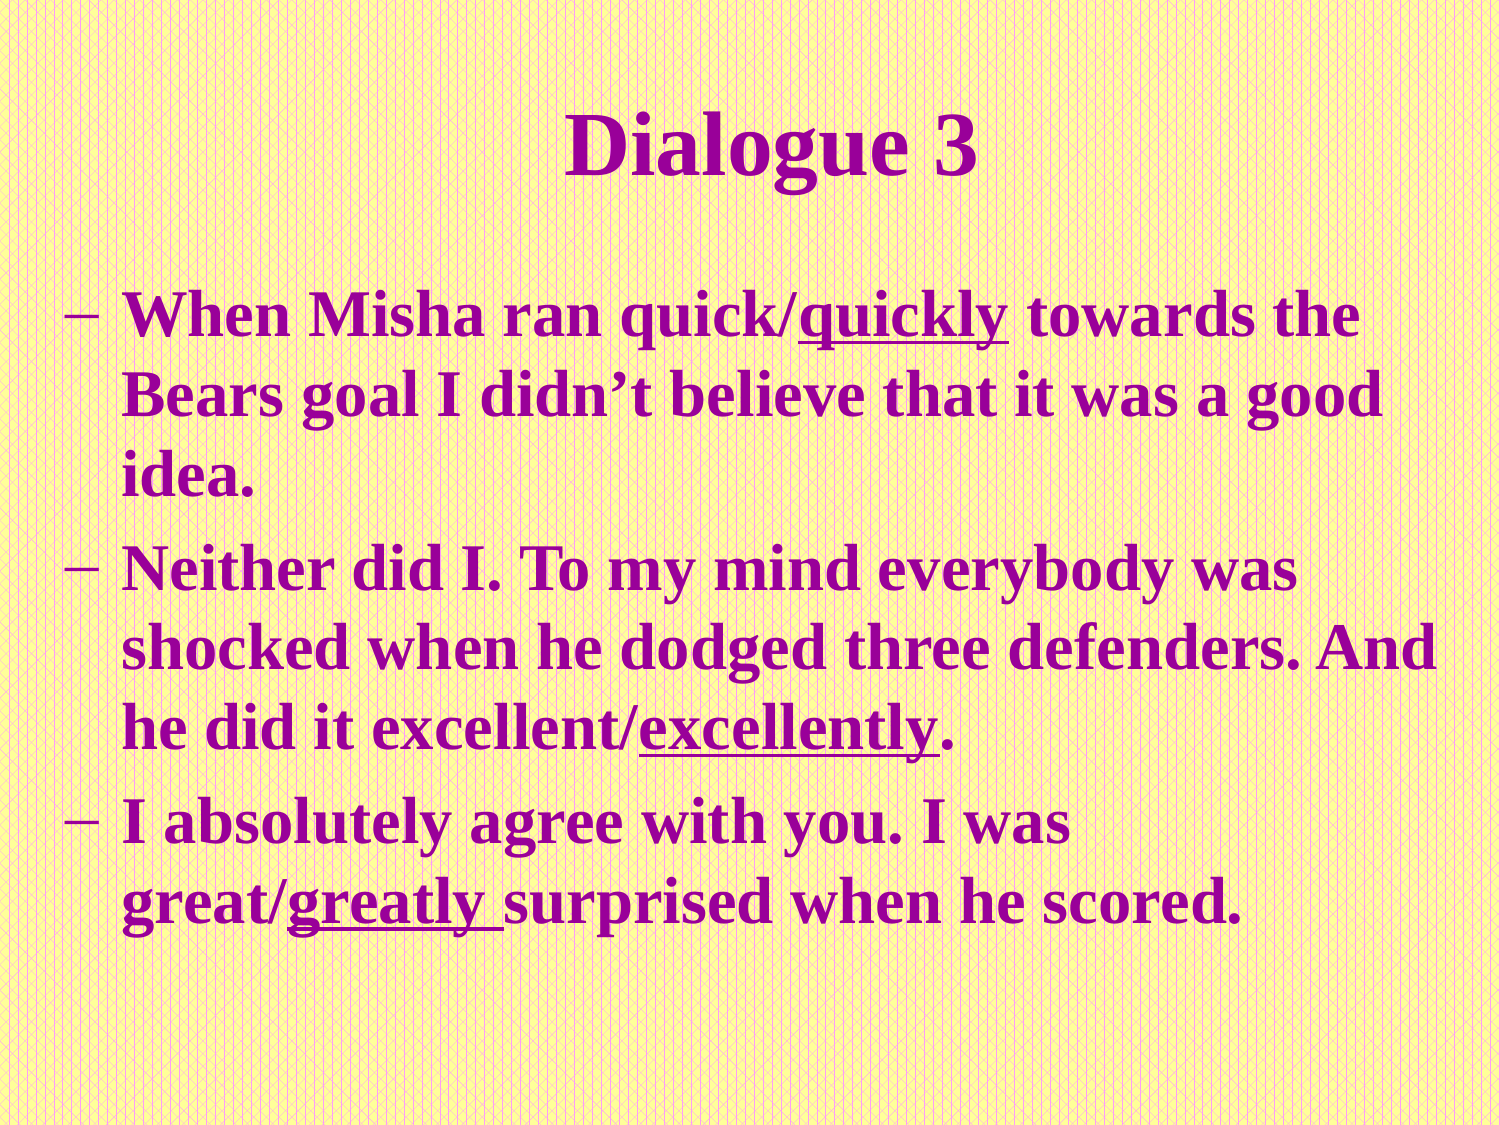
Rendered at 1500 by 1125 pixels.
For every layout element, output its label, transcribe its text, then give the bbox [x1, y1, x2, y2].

title Dialogue 3 [75, 45, 1425, 233]
list When Misha ran quick/quickly towards the Bears goal I didn’t believe that it was a good idea. Neither did I. To my mind everybody was shocked when he dodged three defenders. And he did it excellent/excellently. I absolutely agree with you. I was great/greatly surprised when he scored. [50, 262, 1463, 1005]
